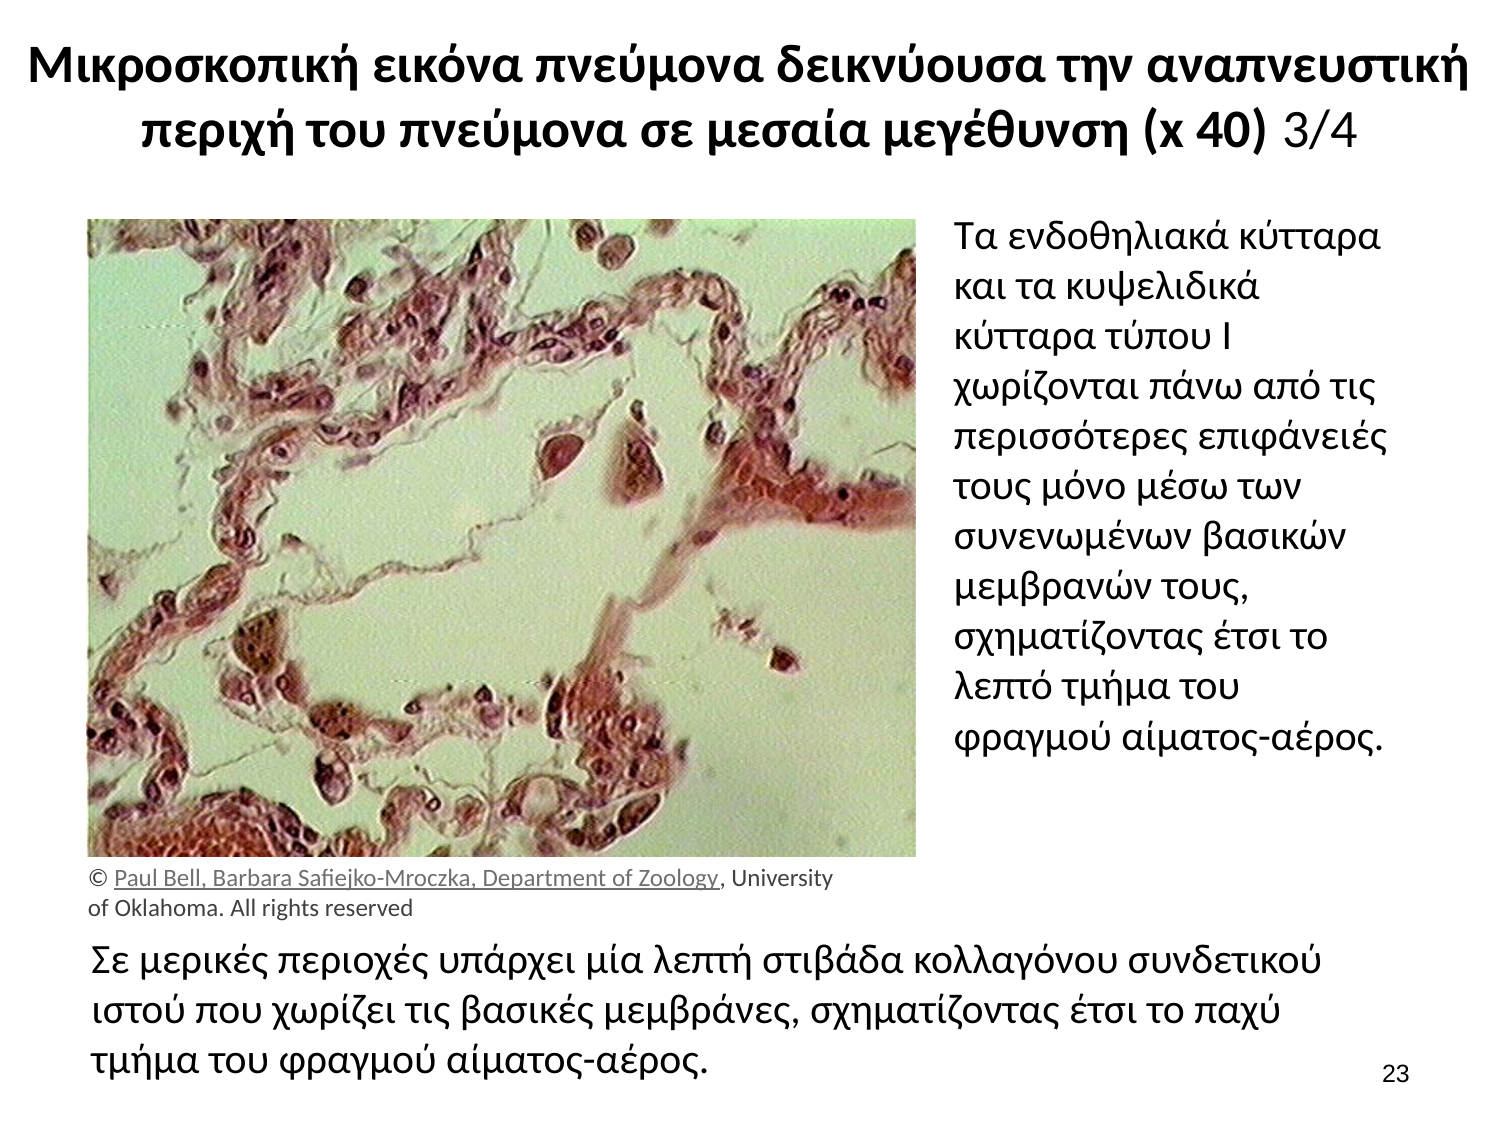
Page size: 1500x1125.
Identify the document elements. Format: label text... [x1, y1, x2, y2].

picture [86, 219, 916, 858]
slide_number 22 [1074, 1042, 1425, 1103]
text_box © Paul Bell, Barbara Safiejko-Mroczka, Department of Zoology, University of Oklahoma. All rights reserved [73, 853, 853, 929]
text_box Σε μερικές περιοχές υπάρχει μία λεπτή στιβάδα κολλαγόνου συνδετικού ιστού που χωρίζει τις βασικές μεμβράνες, σχηματίζοντας έτσι το παχύ τμήμα του φραγμού αίματος-αέρος. [76, 924, 1388, 1090]
list Τα ενδοθηλιακά κύτταρα και τα κυψελιδικά κύτταρα τύπου I χωρίζονται πάνω από τις περισσότερες επιφάνειές τους μόνο μέσω των συνενωμένων βασικών μεμβρανών τους, σχηματίζοντας έτσι το λεπτό τμήμα του φραγμού αίματος-αέρος. [938, 199, 1414, 1027]
title Μικροσκοπική εικόνα πνεύμονα δεικνύουσα την αναπνευστική περιχή του πνεύμονα σε μεσαία μεγέθυνση (x 40) 3/4 [0, 19, 1500, 169]
